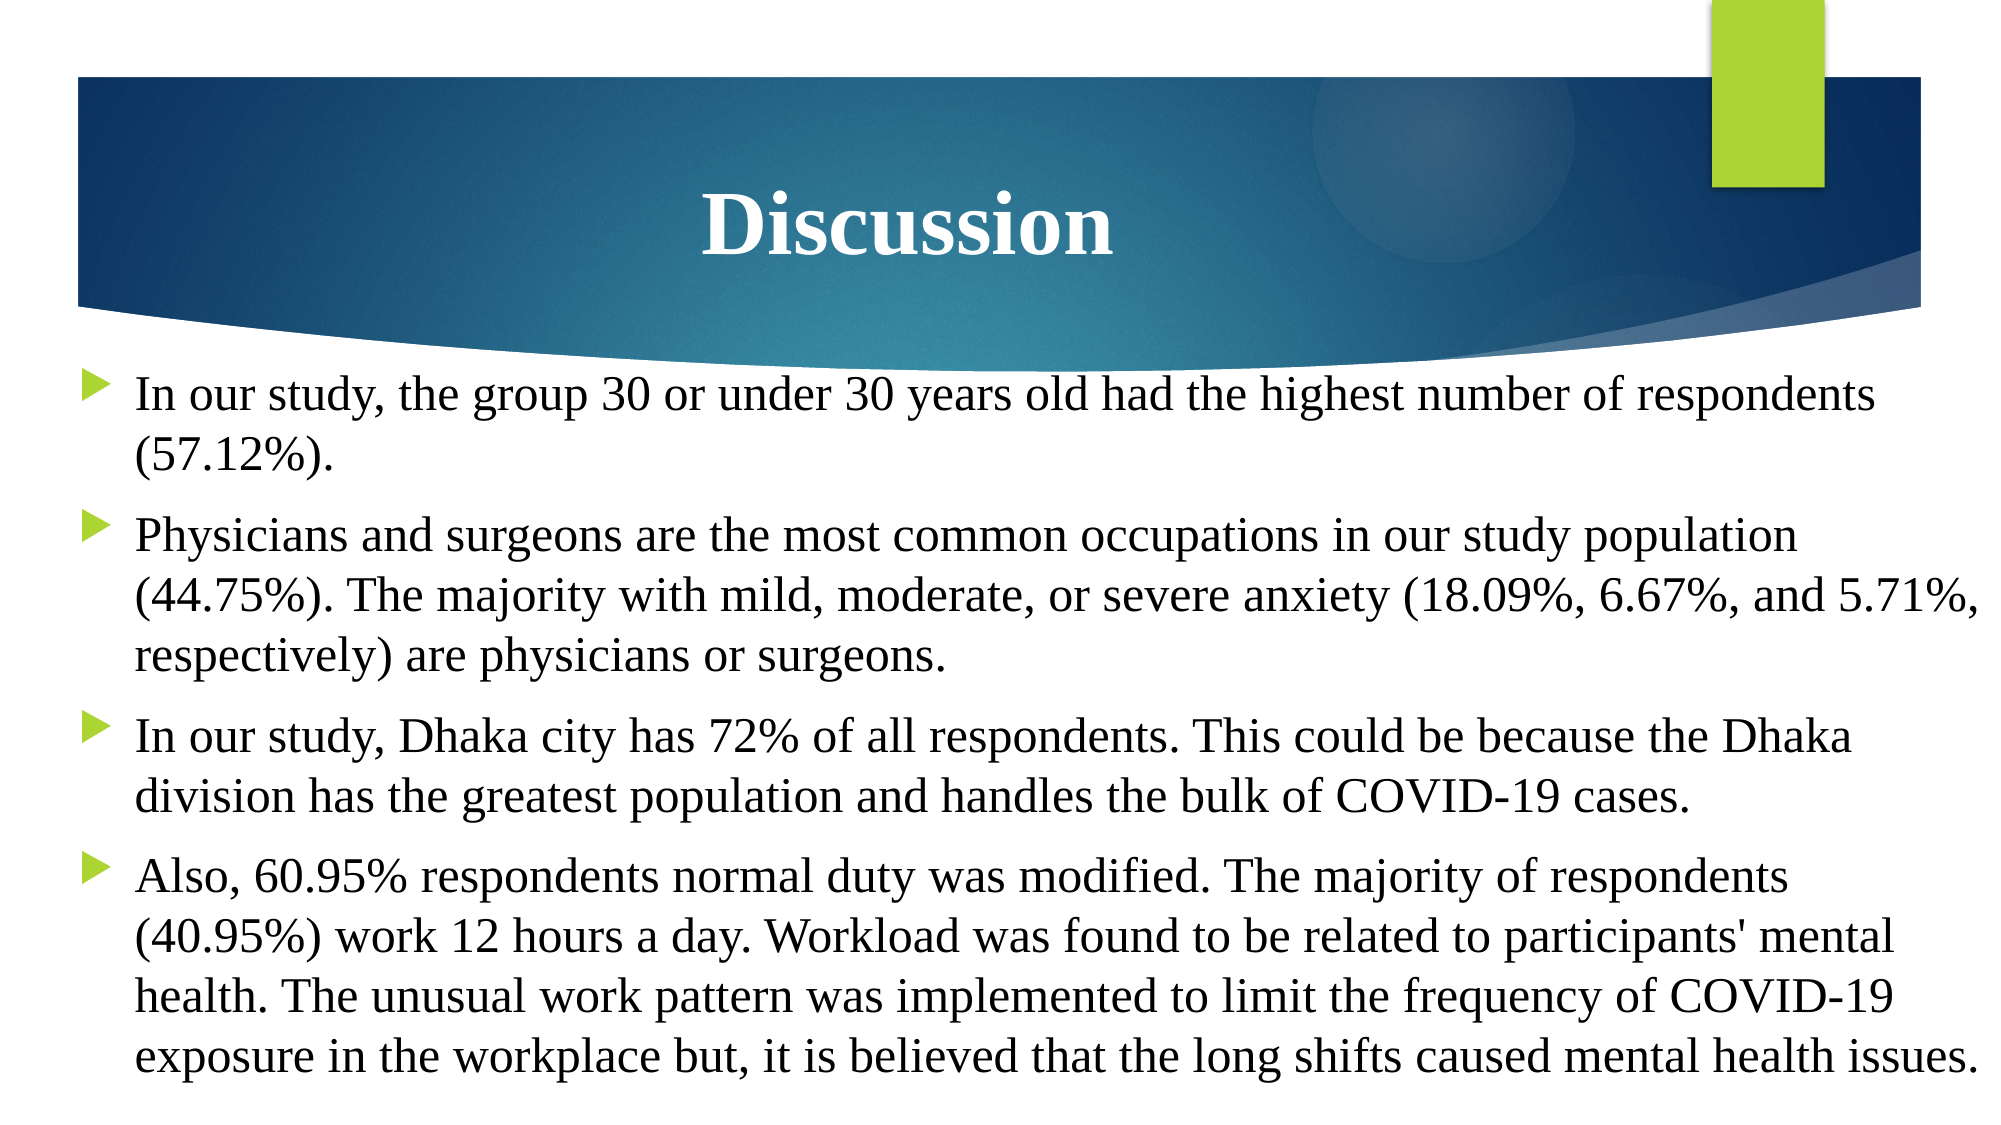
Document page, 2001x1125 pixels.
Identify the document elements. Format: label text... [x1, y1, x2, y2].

list In our study, the group 30 or under 30 years old had the highest number of respondents (57.12%). Physicians and surgeons are the most common occupations in our study population (44.75%). The majority with mild, moderate, or severe anxiety (18.09%, 6.67%, and 5.71%, respectively) are physicians or surgeons. In our study, Dhaka city has 72% of all respondents. This could be because the Dhaka division has the greatest population and handles the bulk of COVID-19 cases. Also, 60.95% respondents normal duty was modified. The majority of respondents (40.95%) work 12 hours a day. Workload was found to be related to participants' mental health. The unusual work pattern was implemented to limit the frequency of COVID-19 exposure in the workplace but, it is believed that the long shifts caused mental health issues. [63, 352, 2000, 1097]
title Discussion [189, 159, 1627, 276]
